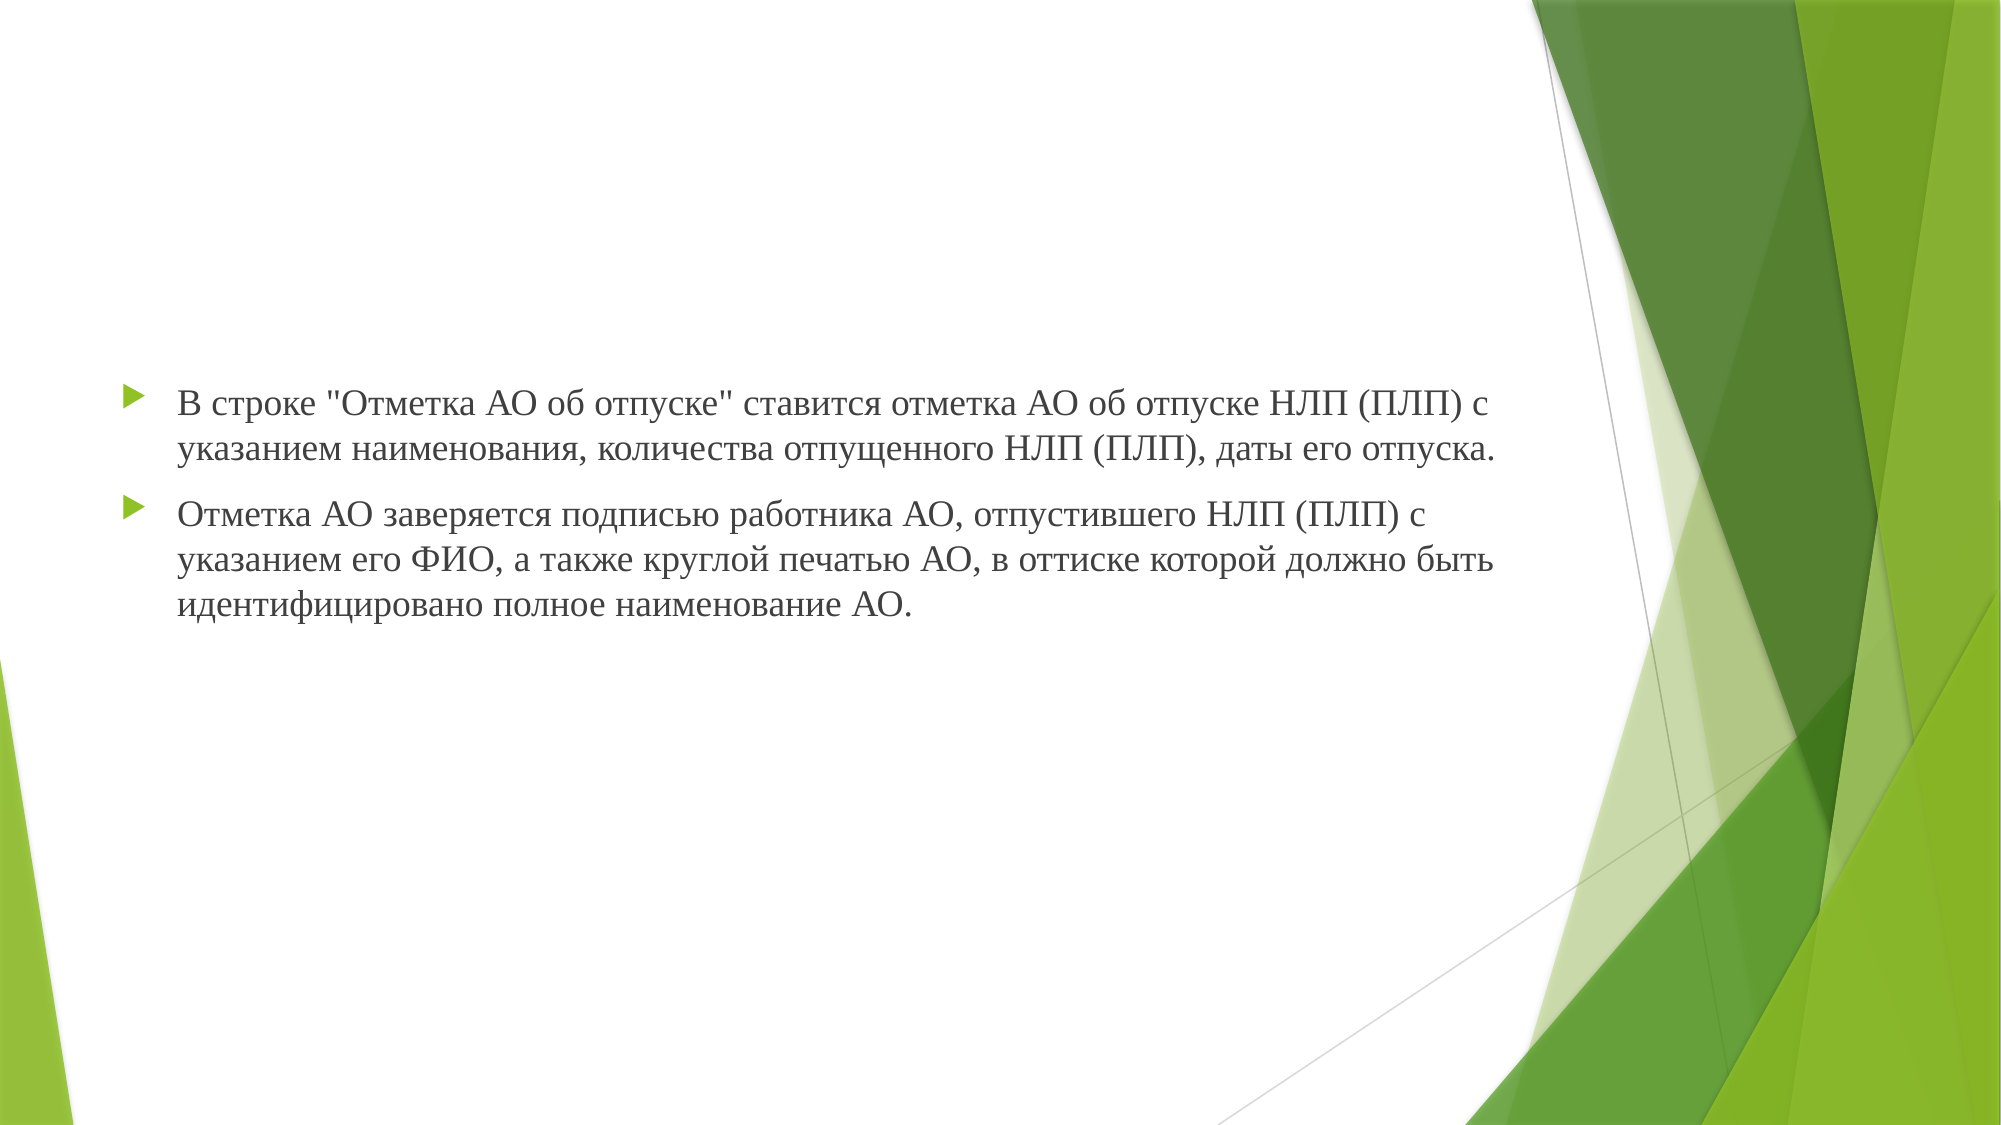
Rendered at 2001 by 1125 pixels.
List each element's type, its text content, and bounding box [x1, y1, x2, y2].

list В строке "Отметка АО об отпуске" ставится отметка АО об отпуске НЛП (ПЛП) с указанием наименования, количества отпущенного НЛП (ПЛП), даты его отпуска. Отметка АО заверяется подписью работника АО, отпустившего НЛП (ПЛП) с указанием его ФИО, а также круглой печатью АО, в оттиске которой должно быть идентифицировано полное наименование АО. [105, 370, 1516, 1125]
